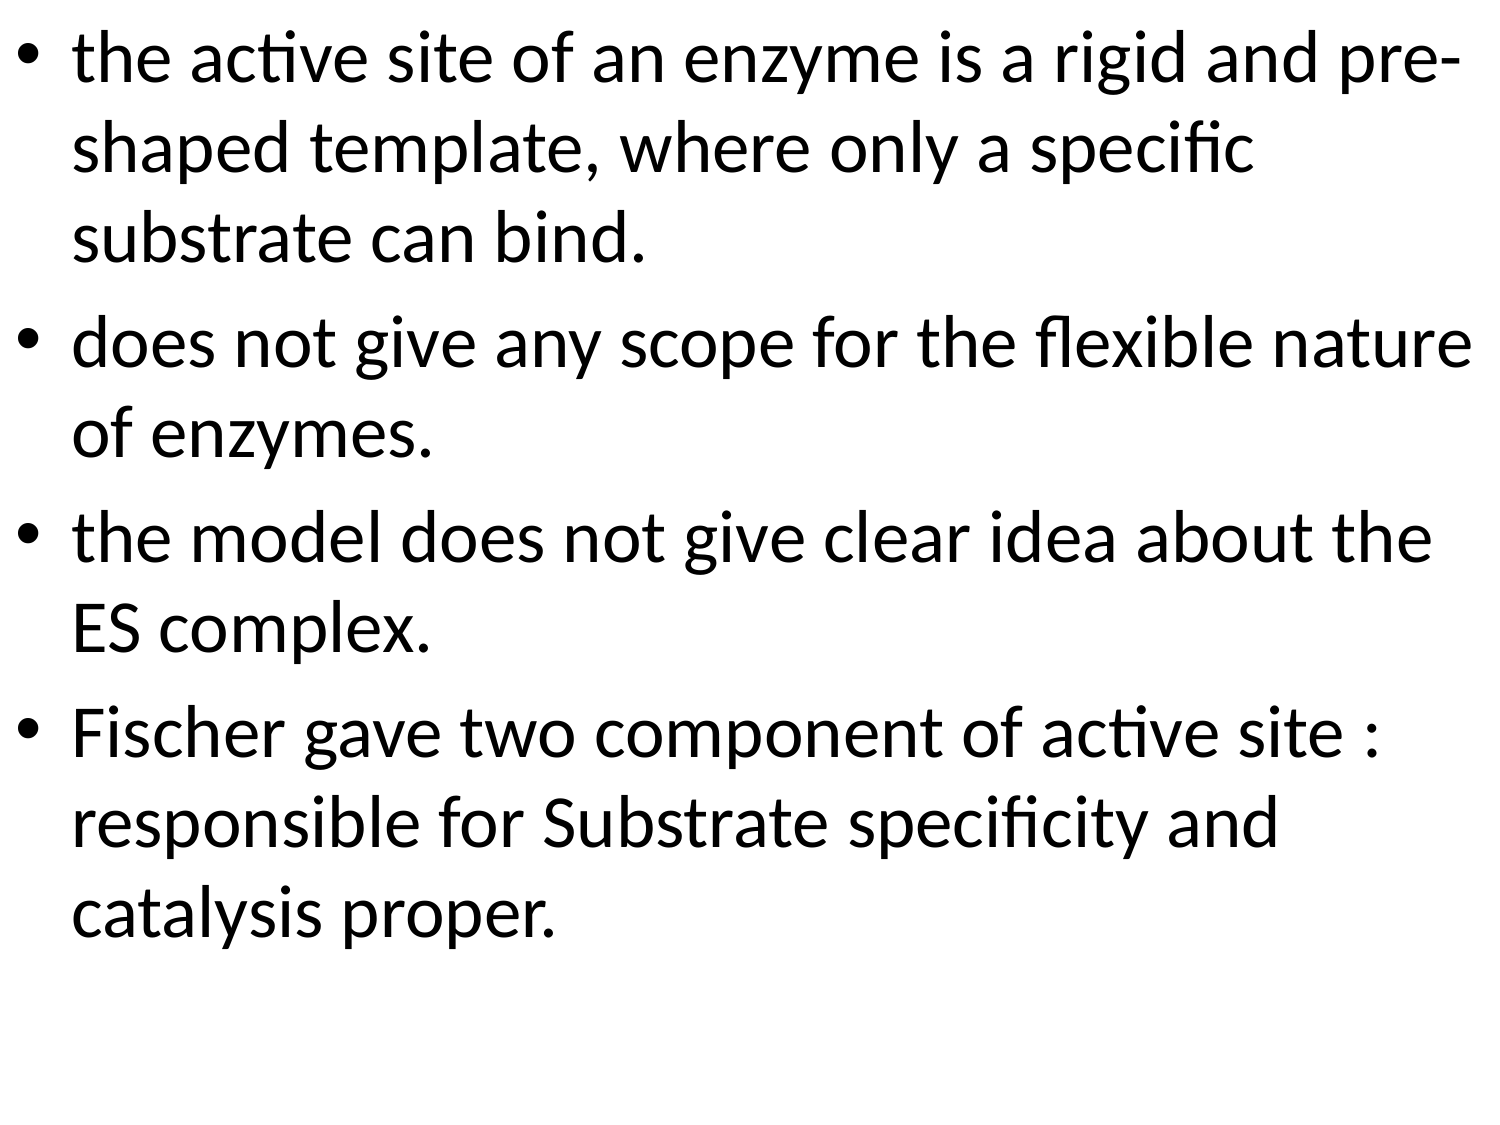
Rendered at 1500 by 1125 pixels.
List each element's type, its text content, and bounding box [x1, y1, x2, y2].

list the active site of an enzyme is a rigid and pre-shaped template, where only a specific substrate can bind. does not give any scope for the flexible nature of enzymes. the model does not give clear idea about the ES complex. Fischer gave two component of active site : responsible for Substrate specificity and catalysis proper. [0, 0, 1500, 1125]
